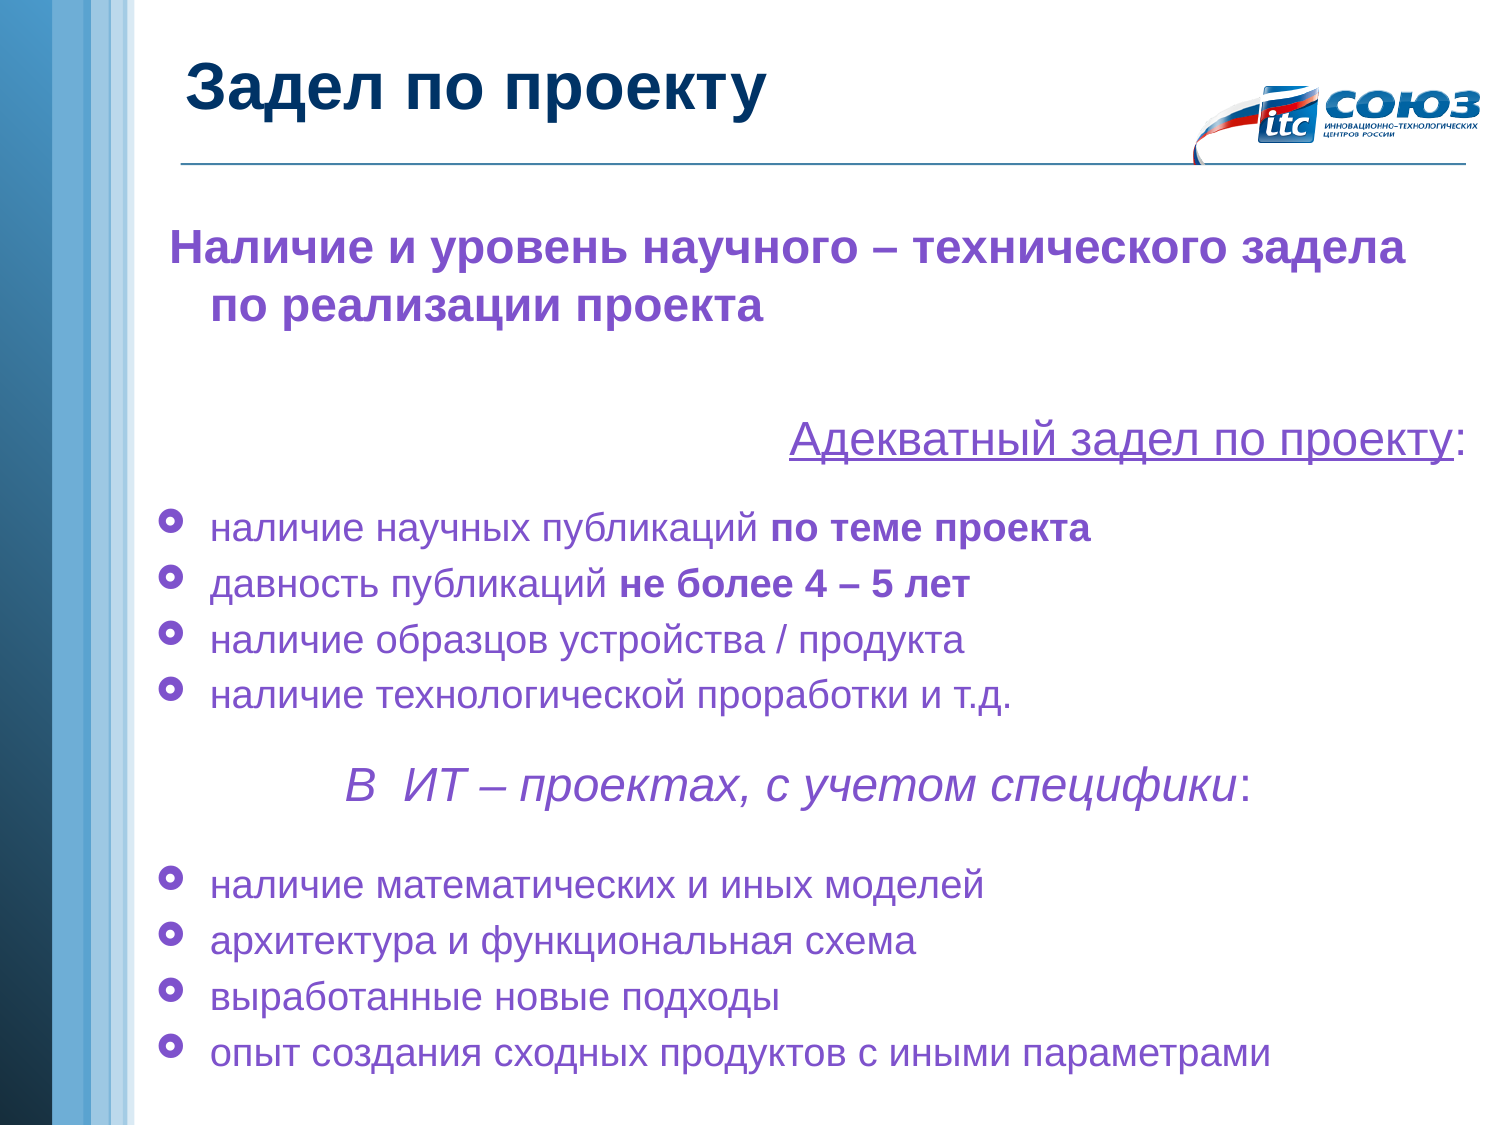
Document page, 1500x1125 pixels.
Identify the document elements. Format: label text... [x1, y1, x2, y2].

list Наличие и уровень научного – технического задела по реализации проекта Адекватный задел по проекту: наличие научных публикаций по теме проекта давность публикаций не более 4 – 5 лет наличие образцов устройства / продукта наличие технологической проработки и т.д. В ИТ – проектах, с учетом специфики: наличие математических и иных моделей архитектура и функциональная схема выработанные новые подходы опыт создания сходных продуктов с иными параметрами [140, 207, 1483, 1088]
title Задел по проекту [170, 0, 1477, 167]
